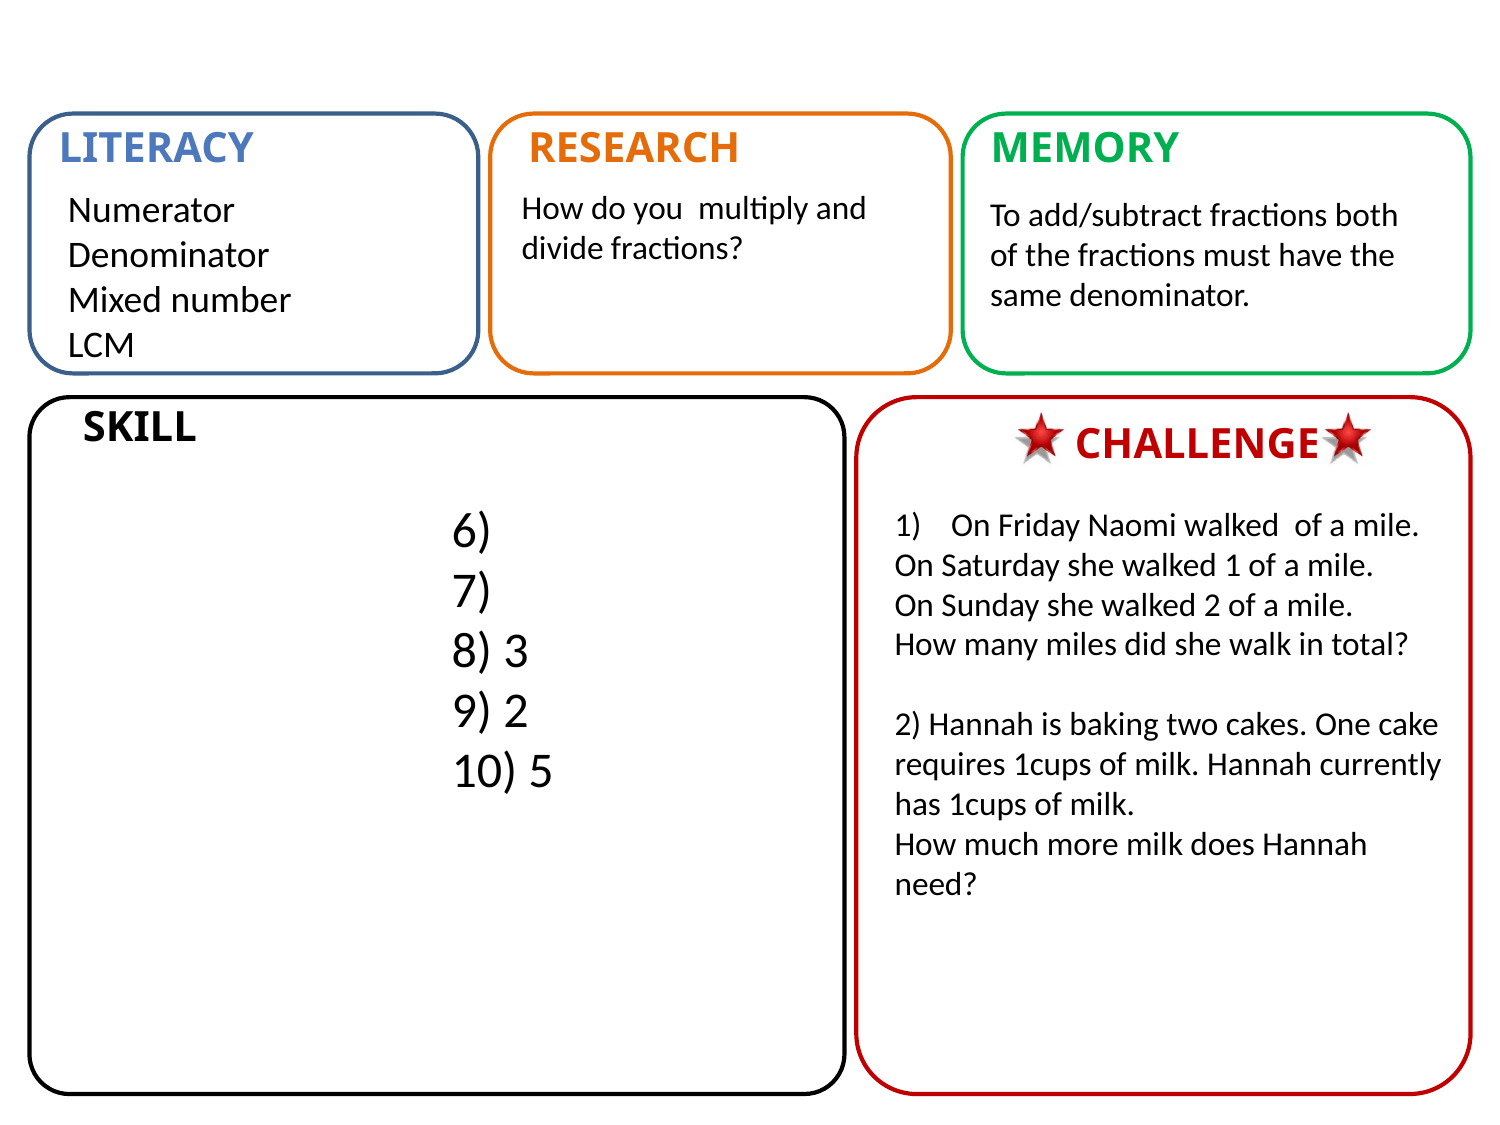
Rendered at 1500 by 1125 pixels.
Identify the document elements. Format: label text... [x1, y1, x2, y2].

text_box How do you multiply and divide fractions? [506, 179, 939, 274]
text_box [27, 122, 53, 371]
text_box Numerator Denominator Mixed number LCM [53, 177, 491, 372]
text_box Skill [67, 392, 212, 458]
text_box To add/subtract fractions both of the fractions must have the same denominator. [975, 146, 1447, 321]
text_box [61, 111, 481, 177]
text_box [27, 395, 847, 1097]
picture [1009, 408, 1070, 469]
text_box Research [513, 113, 756, 179]
picture [1316, 408, 1377, 469]
text_box Memory [975, 113, 1195, 146]
text_box [488, 111, 953, 376]
text_box [960, 111, 1473, 376]
text_box Challenge [1070, 408, 1316, 474]
text_box [854, 395, 1473, 1097]
text_box [55, 372, 453, 376]
text_box Literacy [43, 113, 270, 179]
